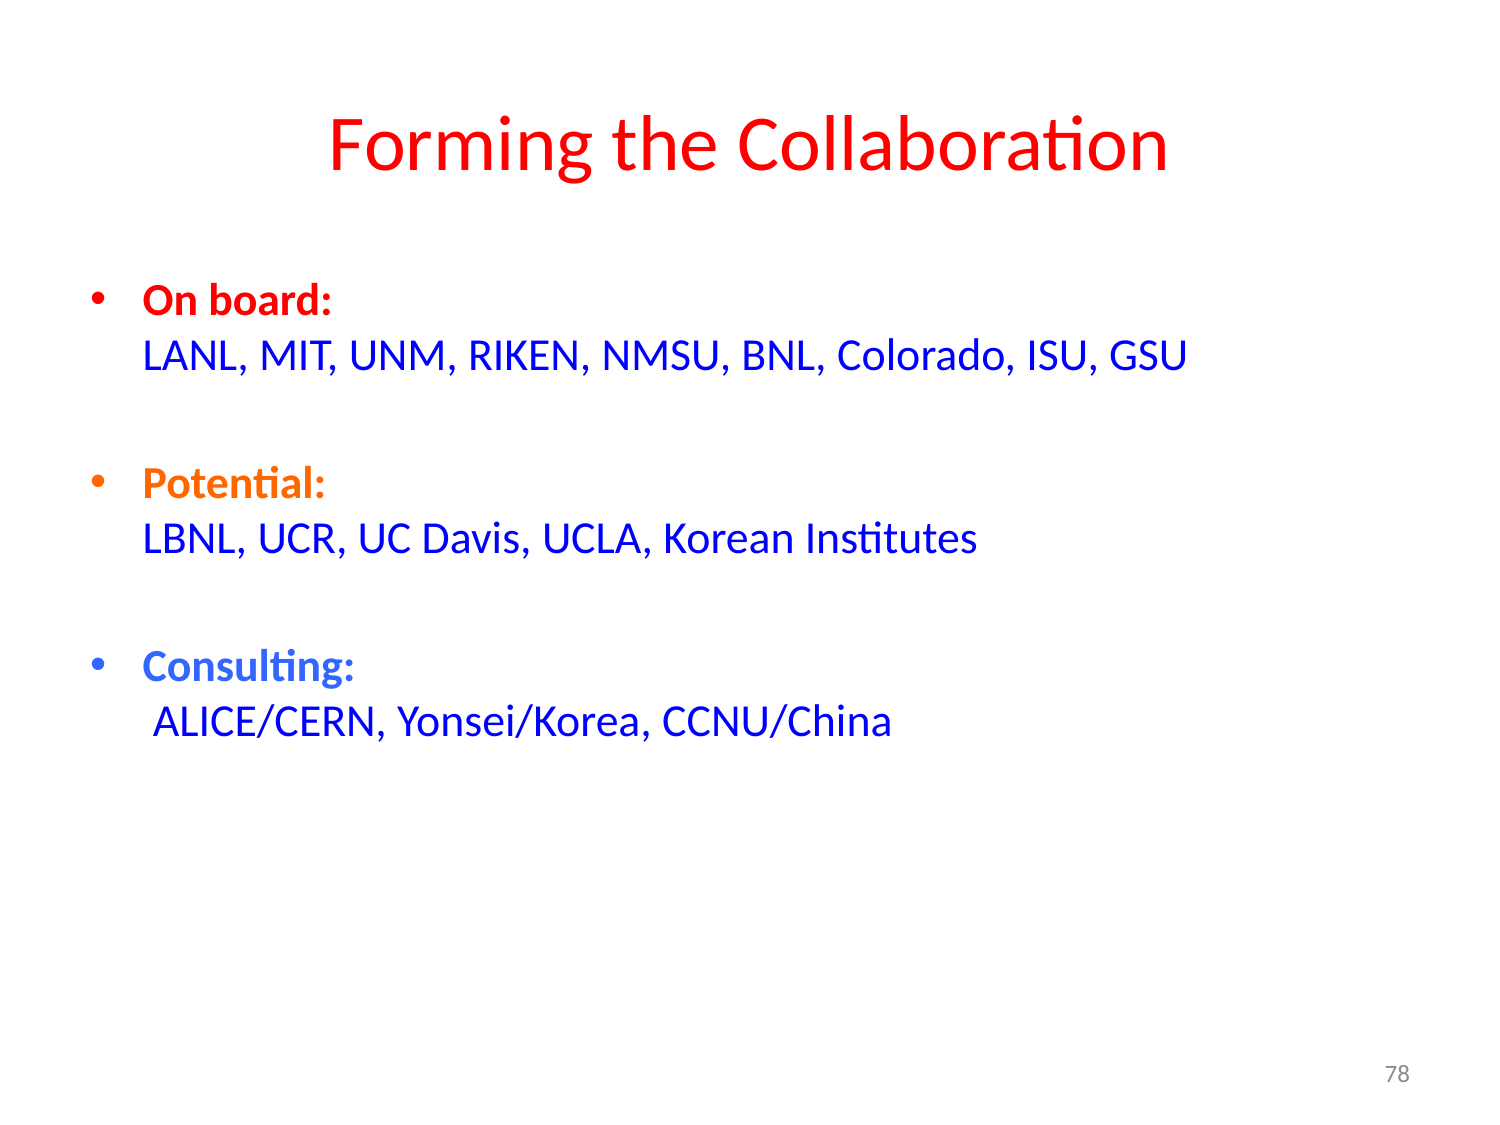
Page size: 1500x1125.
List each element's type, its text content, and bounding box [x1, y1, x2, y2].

list On board: LANL, MIT, UNM, RIKEN, NMSU, BNL, Colorado, ISU, GSU Potential: LBNL, UCR, UC Davis, UCLA, Korean Institutes Consulting: ALICE/CERN, Yonsei/Korea, CCNU/China [75, 262, 1425, 1005]
slide_number 78 [1074, 1042, 1425, 1103]
title Forming the Collaboration [75, 45, 1425, 233]
